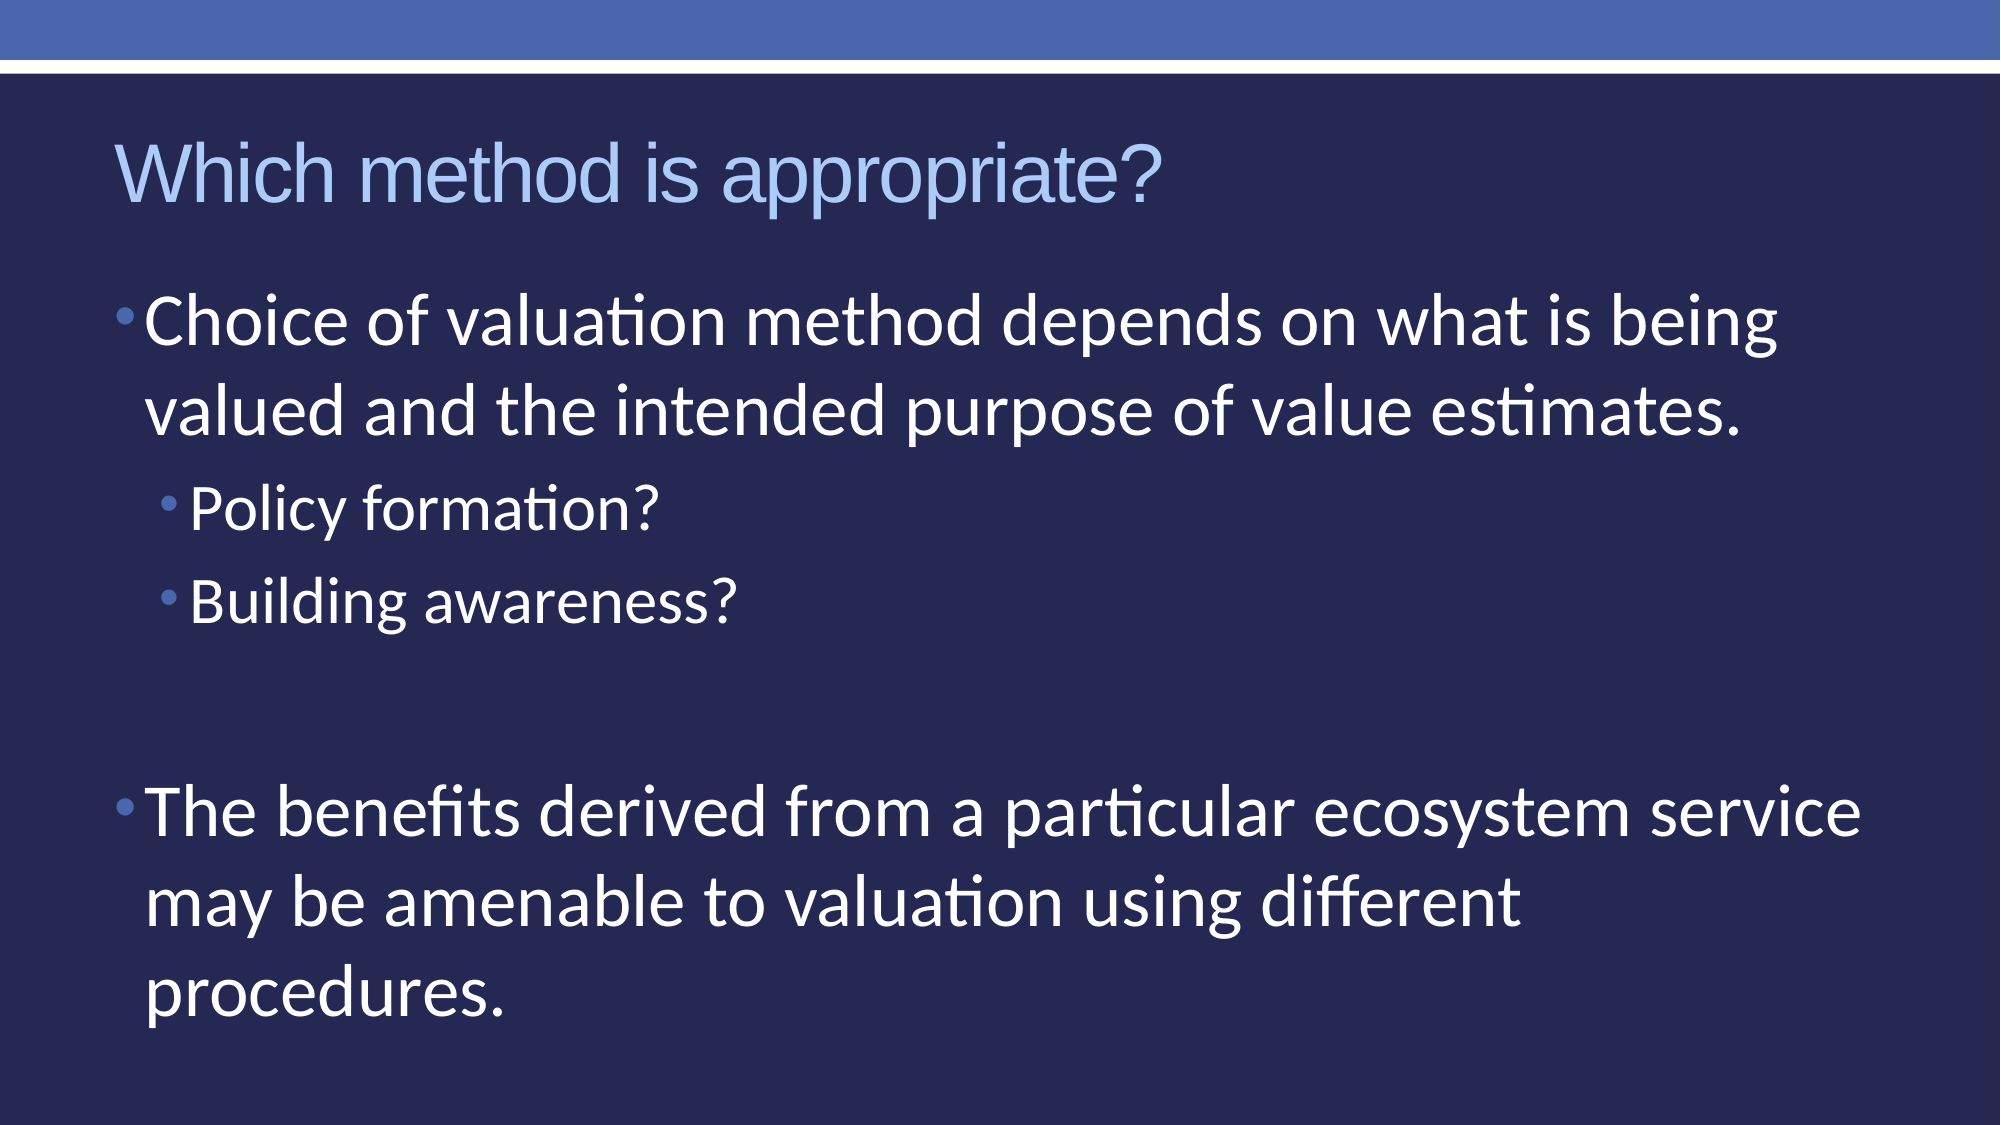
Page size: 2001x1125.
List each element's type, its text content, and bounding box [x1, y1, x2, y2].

list Choice of valuation method depends on what is being valued and the intended purpose of value estimates. Policy formation? Building awareness? The benefits derived from a particular ecosystem service may be amenable to valuation using different procedures. [99, 262, 1900, 1063]
title Which method is appropriate? [99, 87, 1900, 250]
